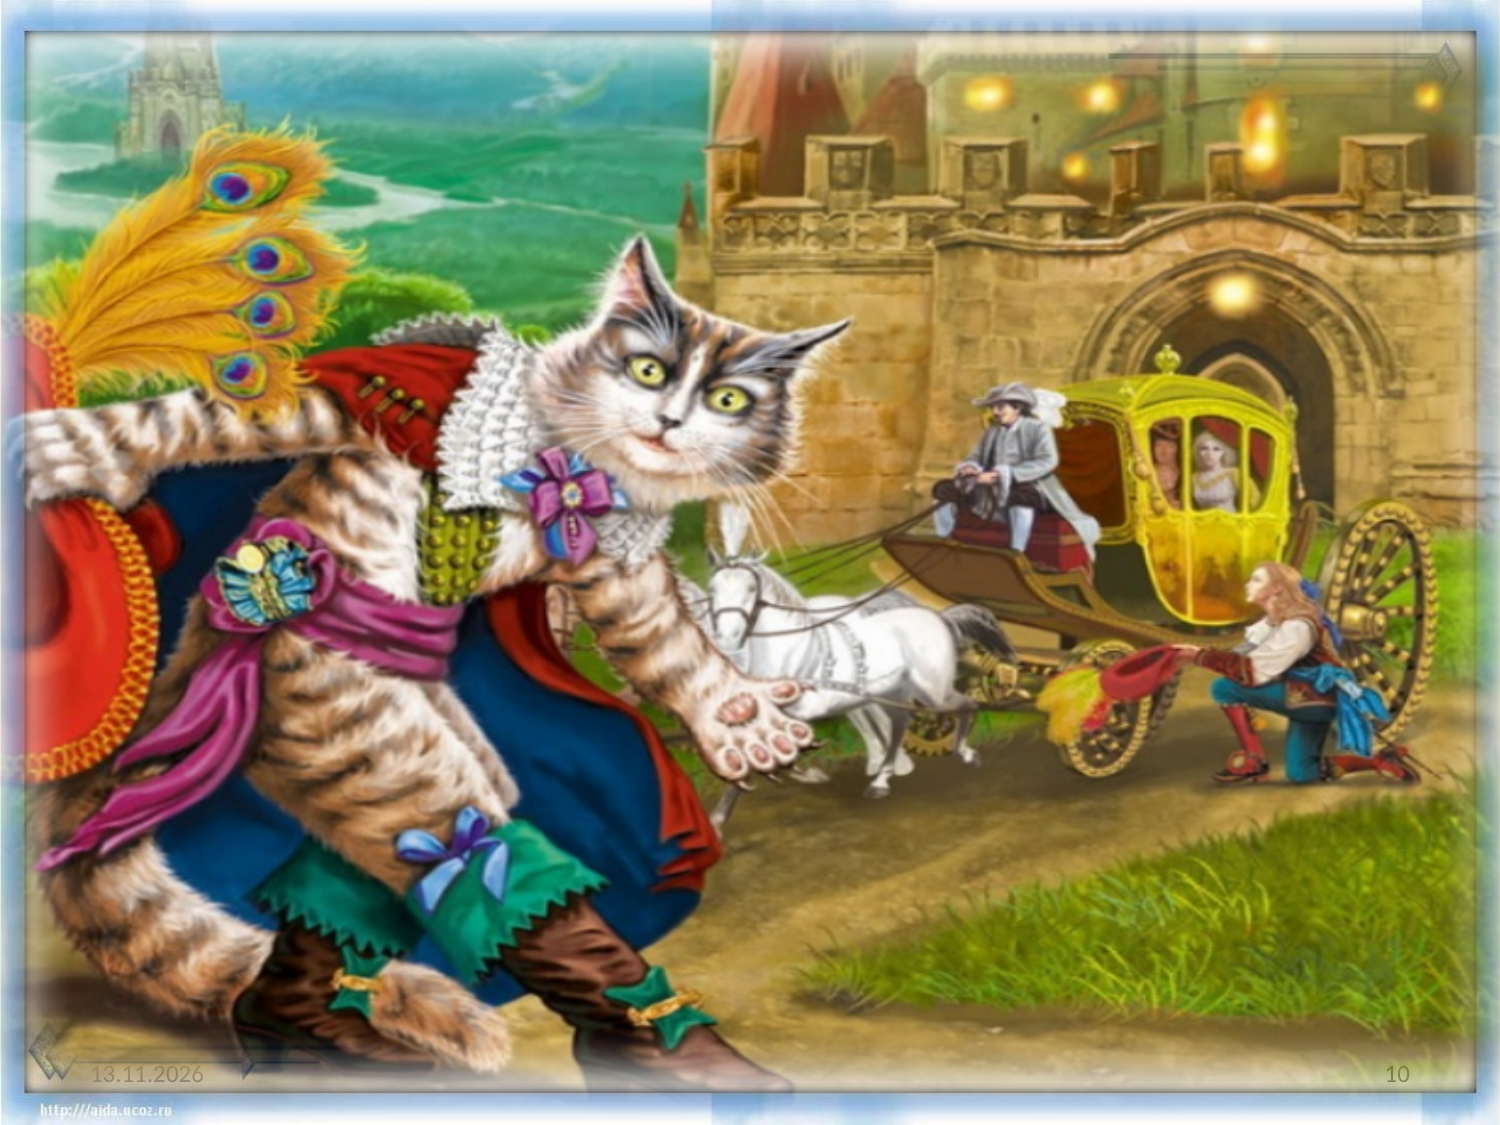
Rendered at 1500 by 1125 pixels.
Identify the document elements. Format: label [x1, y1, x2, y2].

list [0, 0, 1500, 1125]
